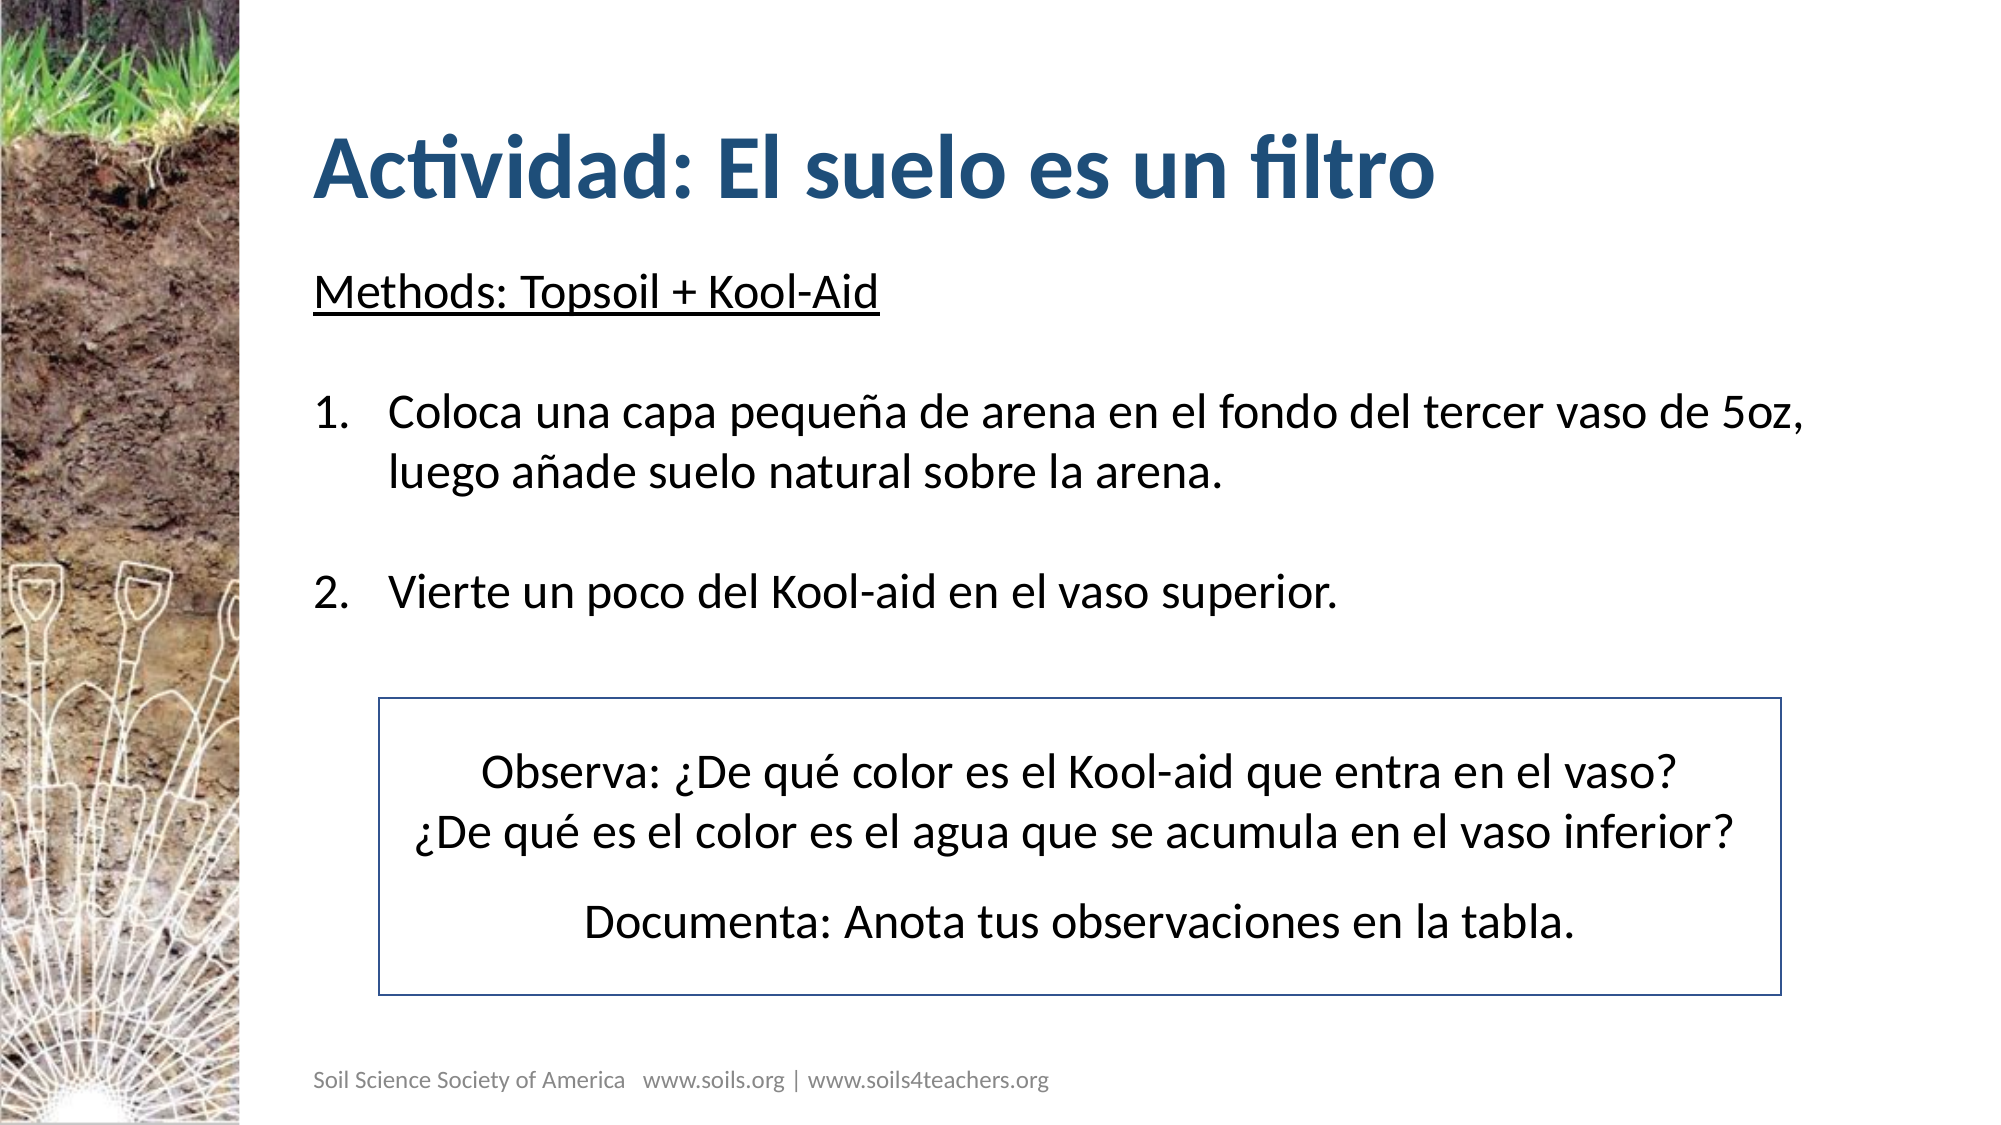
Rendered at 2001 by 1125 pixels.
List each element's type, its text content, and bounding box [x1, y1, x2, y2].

text_box [379, 697, 1782, 995]
picture [0, 0, 240, 1125]
slide_number Soil Science Society of America www.soils.org | www.soils4teachers.org [298, 1077, 1297, 1104]
title Actividad: El suelo es un filtro [298, 59, 1863, 251]
text_box Methods: Topsoil + Kool-Aid Coloca una capa pequeña de arena en el fondo del tercer vaso de 5oz, luego añade suelo natural sobre la arena. Vierte un poco del Kool-aid en el vaso superior. Observa: ¿De qué color es el Kool-aid que entra en el vaso? ¿De qué es el color es el agua que se acumula en el vaso inferior? Documenta: Anota tus observaciones en la tabla. [298, 251, 1863, 1077]
